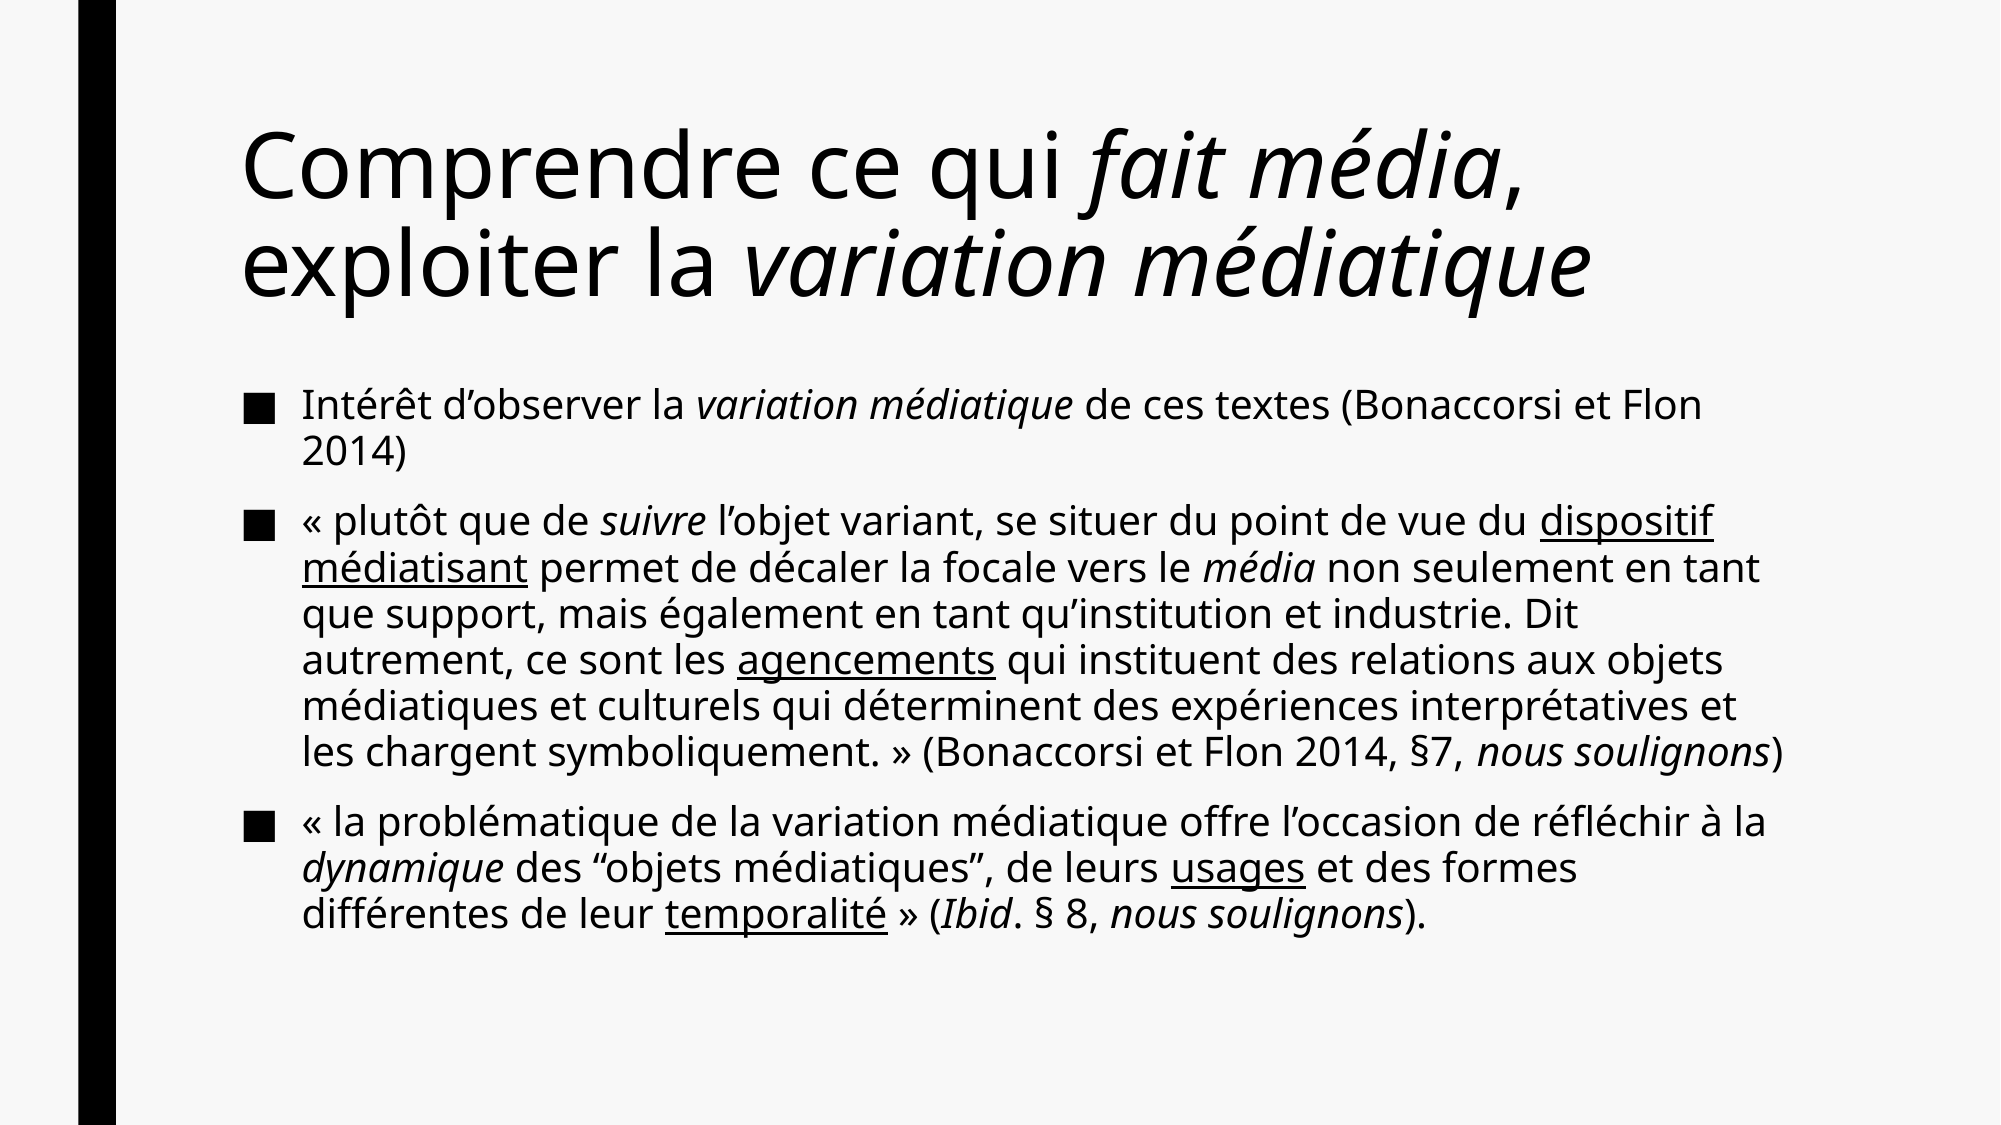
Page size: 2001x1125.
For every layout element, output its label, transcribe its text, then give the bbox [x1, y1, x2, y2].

title Comprendre ce qui fait média, exploiter la variation médiatique [225, 112, 1800, 357]
list Intérêt d’observer la variation médiatique de ces textes (Bonaccorsi et Flon 2014) « plutôt que de suivre l’objet variant, se situer du point de vue du dispositif médiatisant permet de décaler la focale vers le média non seulement en tant que support, mais également en tant qu’institution et industrie. Dit autrement, ce sont les agencements qui instituent des relations aux objets médiatiques et culturels qui déterminent des expériences interprétatives et les chargent symboliquement. » (Bonaccorsi et Flon 2014, §7, nous soulignons) « la problématique de la variation médiatique offre l’occasion de réfléchir à la dynamique des “objets médiatiques”, de leurs usages et des formes différentes de leur temporalité » (Ibid. § 8, nous soulignons). [225, 375, 1800, 963]
